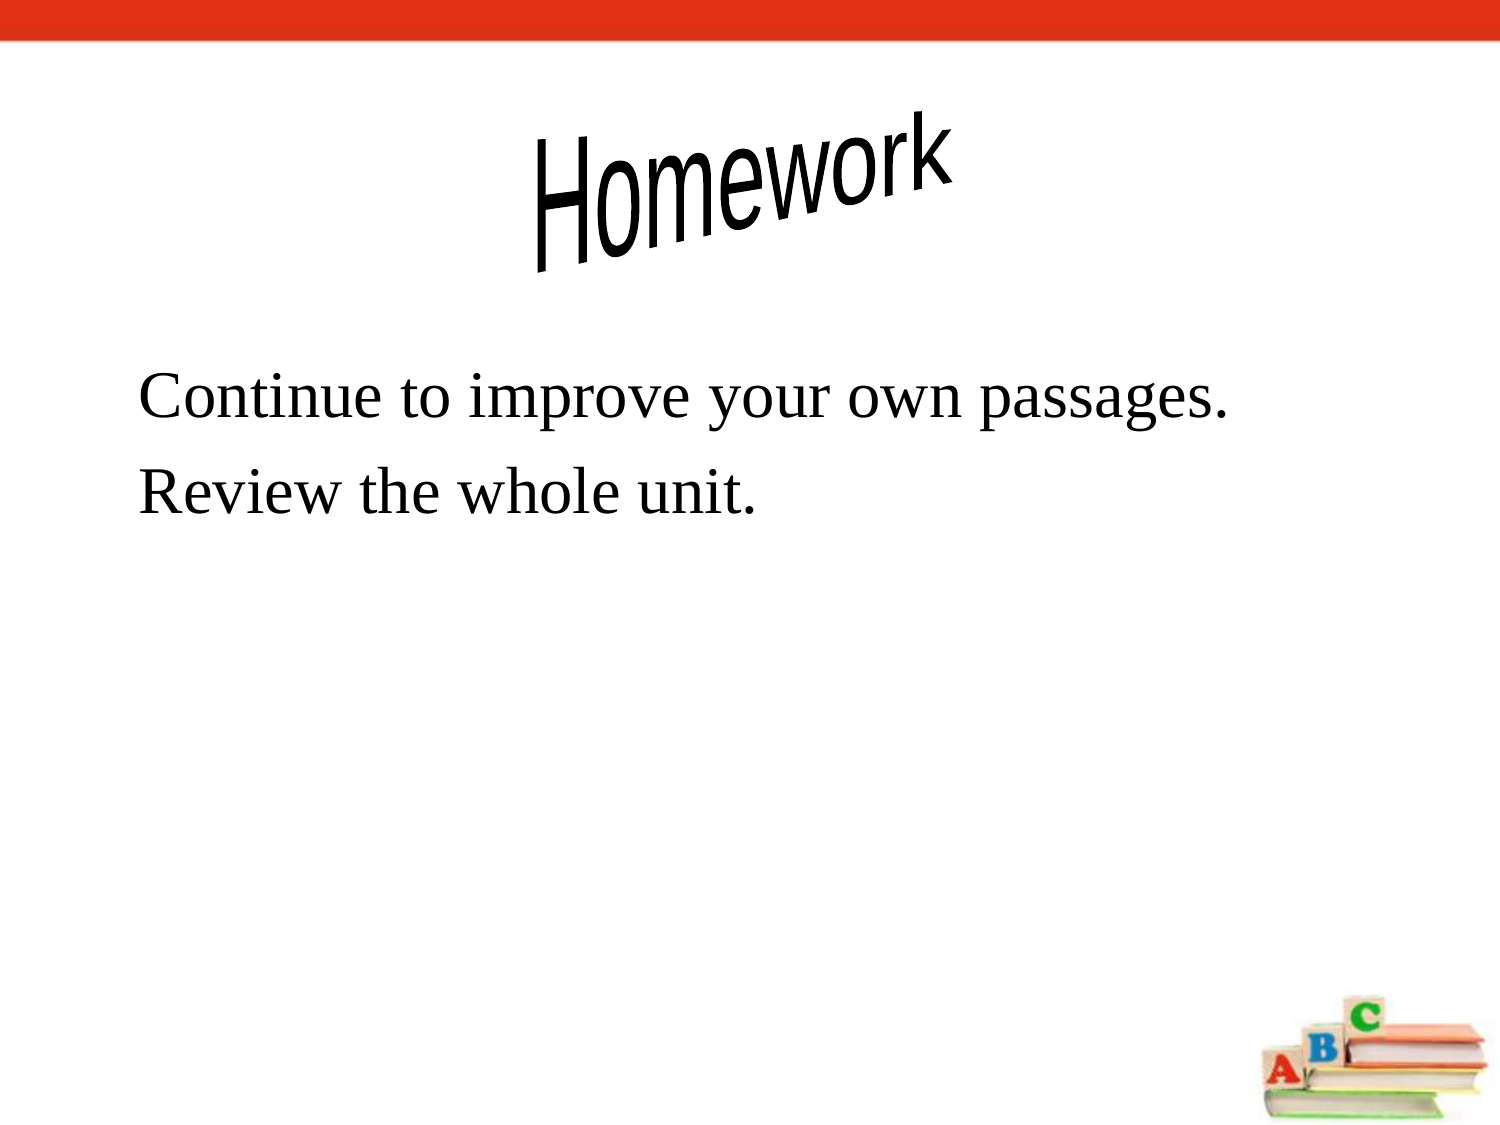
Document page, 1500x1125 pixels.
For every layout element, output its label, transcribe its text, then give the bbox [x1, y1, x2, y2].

picture [0, 0, 1500, 1125]
text_box Continue to improve your own passages. Review the whole unit. [123, 302, 1400, 535]
